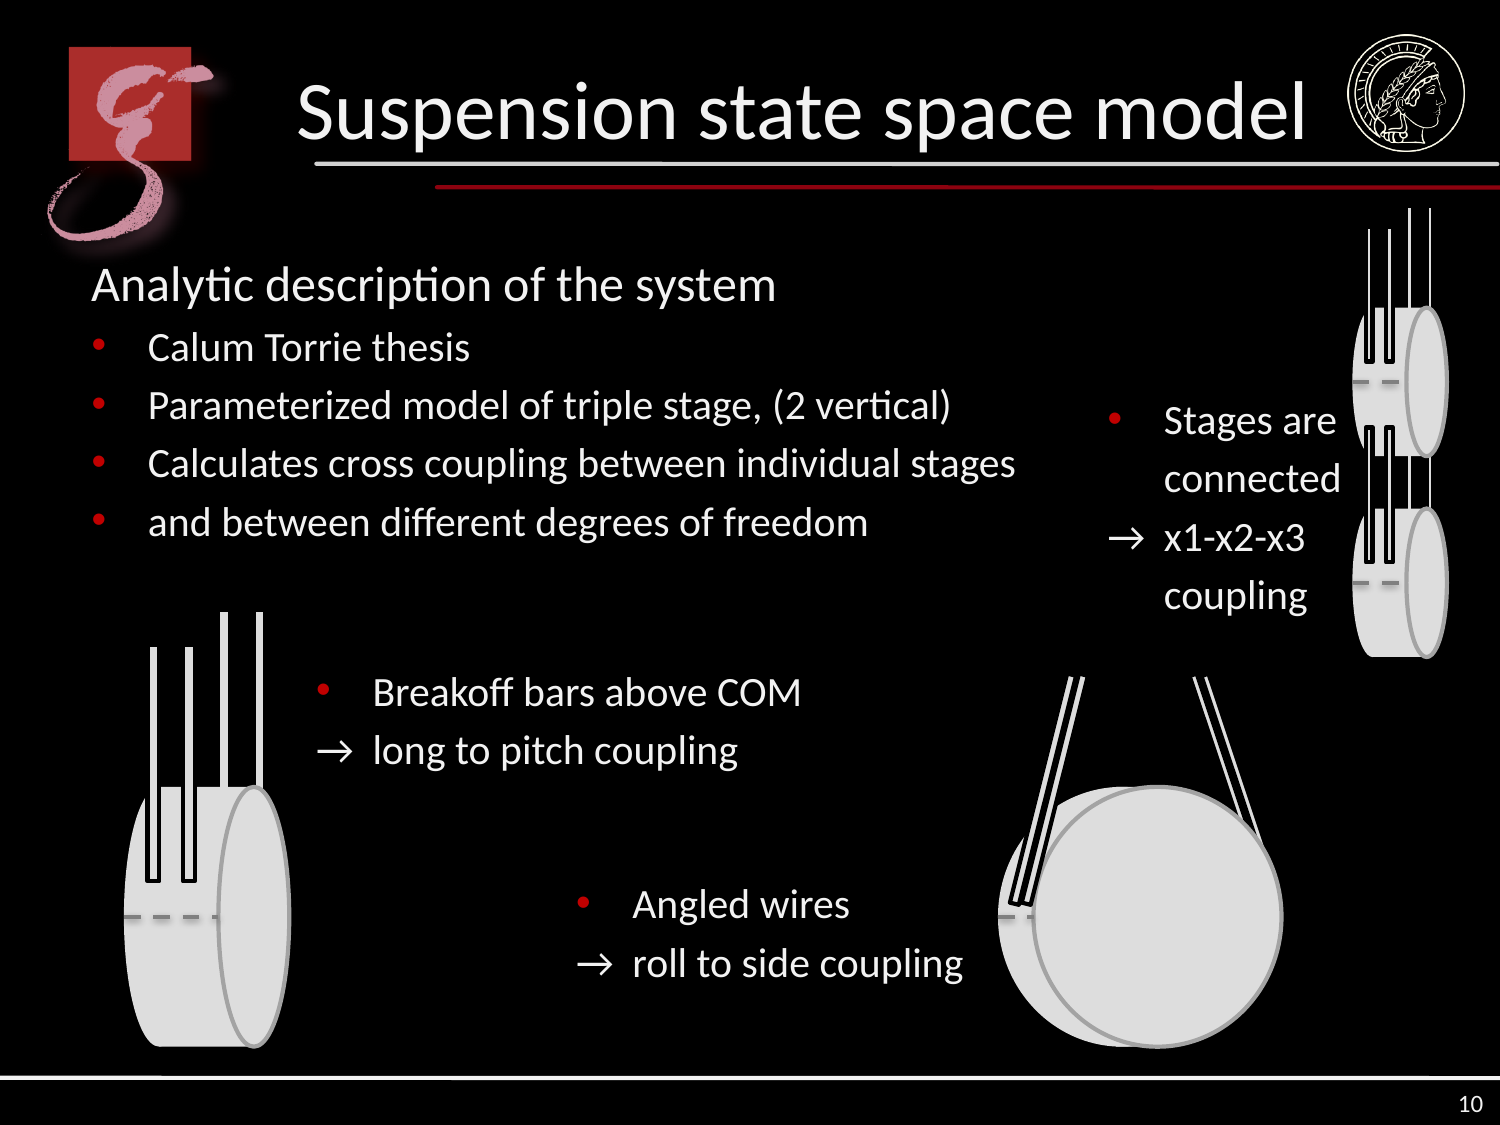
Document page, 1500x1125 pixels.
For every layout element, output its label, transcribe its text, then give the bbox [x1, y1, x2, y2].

picture [1347, 34, 1465, 152]
slide_number 10 [1148, 1078, 1499, 1125]
text_box Stages are connected → x1-x2-x3 coupling [1092, 385, 1347, 539]
title Suspension state space model [229, 46, 1325, 167]
text_box Angled wires → roll to side coupling [561, 869, 992, 1024]
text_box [123, 609, 290, 1048]
text_box Breakoff bars above COM → long to pitch coupling [301, 656, 845, 811]
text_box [997, 668, 1282, 1048]
picture [30, 35, 247, 275]
text_box Analytic description of the system Calum Torrie thesis Parameterized model of triple stage, (2 vertical) Calculates cross coupling between individual stages and between different degrees of freedom [76, 243, 1046, 622]
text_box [1352, 206, 1448, 658]
